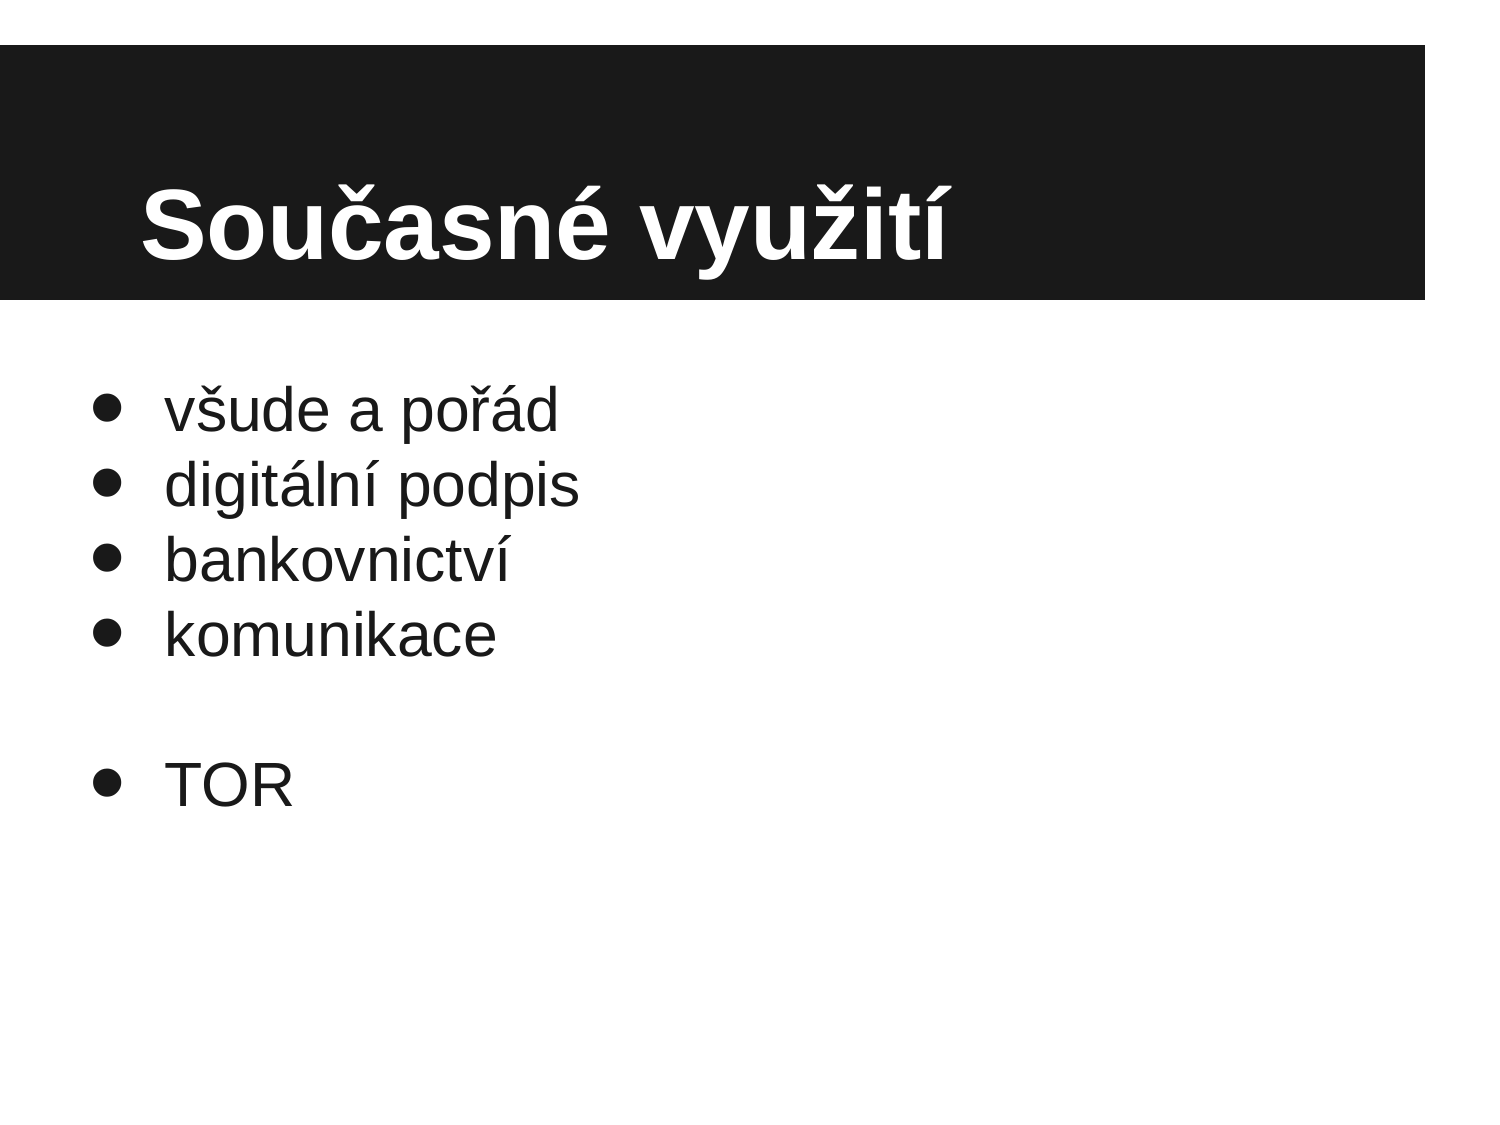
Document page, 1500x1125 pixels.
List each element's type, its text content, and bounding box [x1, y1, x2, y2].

text_box všude a pořád digitální podpis bankovnictví komunikace TOR [74, 319, 1425, 1077]
title Současné využití [75, 45, 1425, 295]
